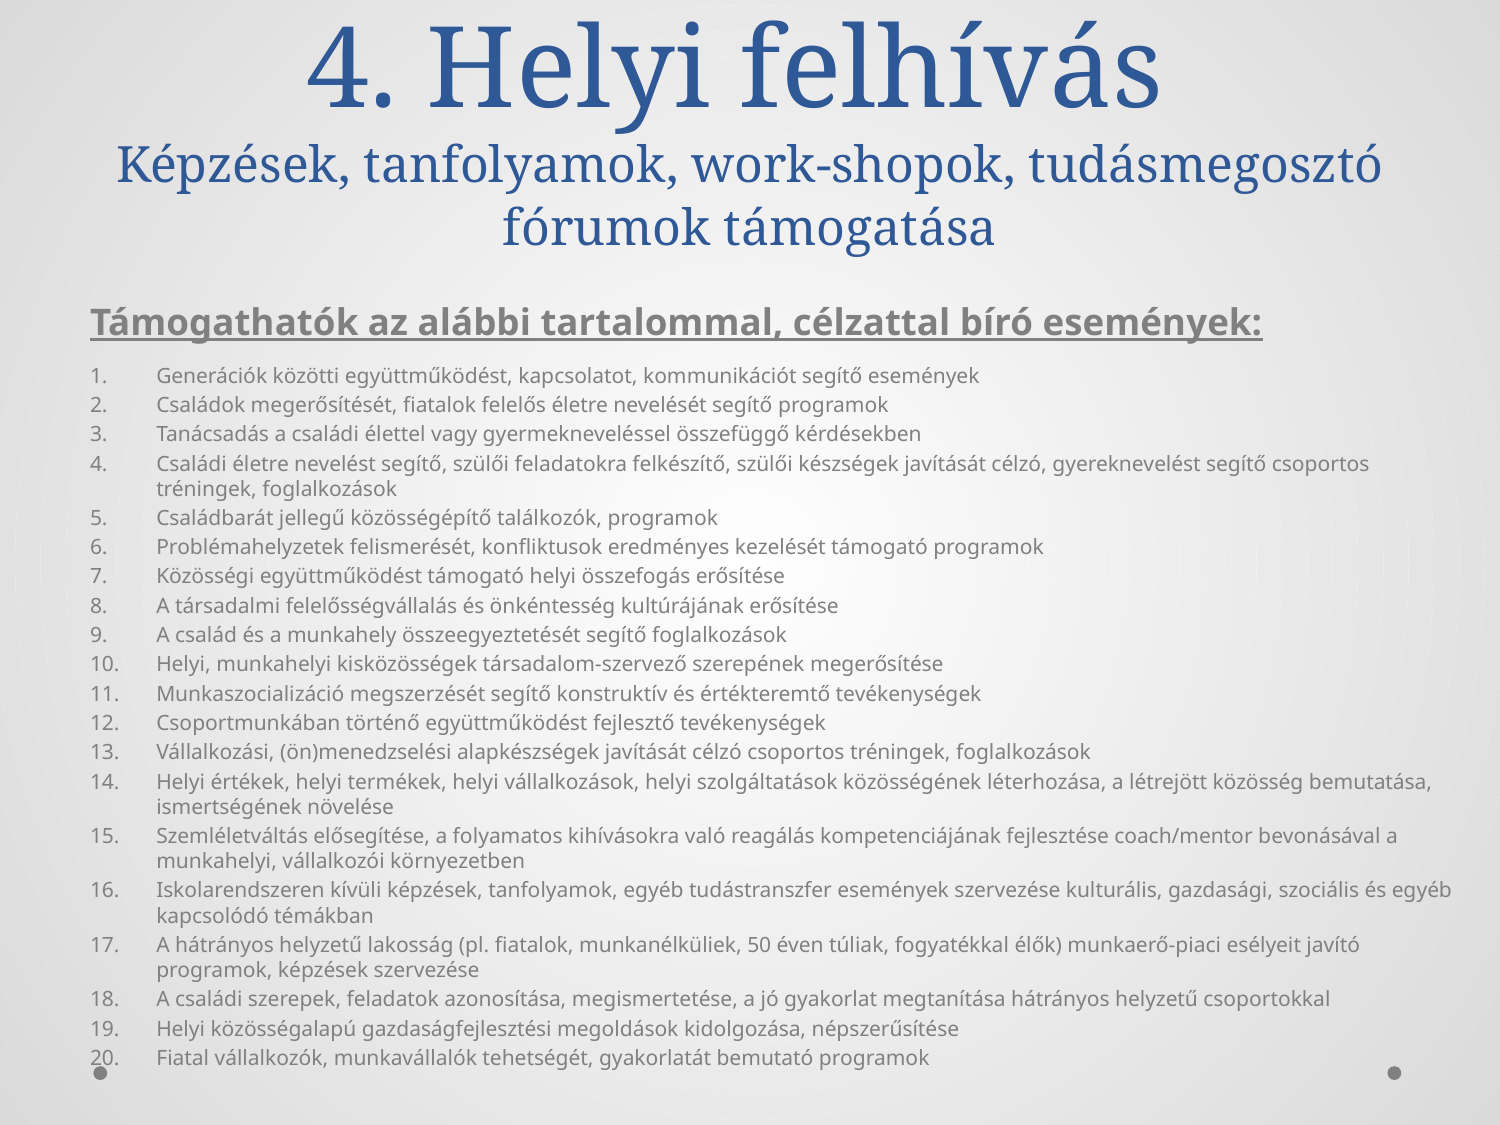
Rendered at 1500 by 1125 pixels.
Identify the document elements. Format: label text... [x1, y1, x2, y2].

title 4. Helyi felhívás Képzések, tanfolyamok, work-shopok, tudásmegosztó fórumok támogatása [75, 0, 1425, 263]
list Támogathatók az alábbi tartalommal, célzattal bíró események: Generációk közötti együttműködést, kapcsolatot, kommunikációt segítő események Családok megerősítését, fiatalok felelős életre nevelését segítő programok Tanácsadás a családi élettel vagy gyermekneveléssel összefüggő kérdésekben Családi életre nevelést segítő, szülői feladatokra felkészítő, szülői készségek javítását célzó, gyereknevelést segítő csoportos tréningek, foglalkozások Családbarát jellegű közösségépítő találkozók, programok Problémahelyzetek felismerését, konfliktusok eredményes kezelését támogató programok Közösségi együttműködést támogató helyi összefogás erősítése A társadalmi felelősségvállalás és önkéntesség kultúrájának erősítése A család és a munkahely összeegyeztetését segítő foglalkozások Helyi, munkahelyi kisközösségek társadalom-szervező szerepének megerősítése Munkaszocializáció megszerzését segítő konstruktív és értékteremtő tevékenységek Csoportmunkában történő együttműködést fejlesztő tevékenységek Vállalkozási, (ön)menedzselési alapkészségek javítását célzó csoportos tréningek, foglalkozások Helyi értékek, helyi termékek, helyi vállalkozások, helyi szolgáltatások közösségének léterhozása, a létrejött közösség bemutatása, ismertségének növelése Szemléletváltás elősegítése, a folyamatos kihívásokra való reagálás kompetenciájának fejlesztése coach/mentor bevonásával a munkahelyi, vállalkozói környezetben Iskolarendszeren kívüli képzések, tanfolyamok, egyéb tudástranszfer események szervezése kulturális, gazdasági, szociális és egyéb kapcsolódó témákban A hátrányos helyzetű lakosság (pl. fiatalok, munkanélküliek, 50 éven túliak, fogyatékkal élők) munkaerő-piaci esélyeit javító programok, képzések szervezése A családi szerepek, feladatok azonosítása, megismertetése, a jó gyakorlat megtanítása hátrányos helyzetű csoportokkal Helyi közösségalapú gazdaságfejlesztési megoldások kidolgozása, népszerűsítése Fiatal vállalkozók, munkavállalók tehetségét, gyakorlatát bemutató programok [75, 290, 1471, 1083]
